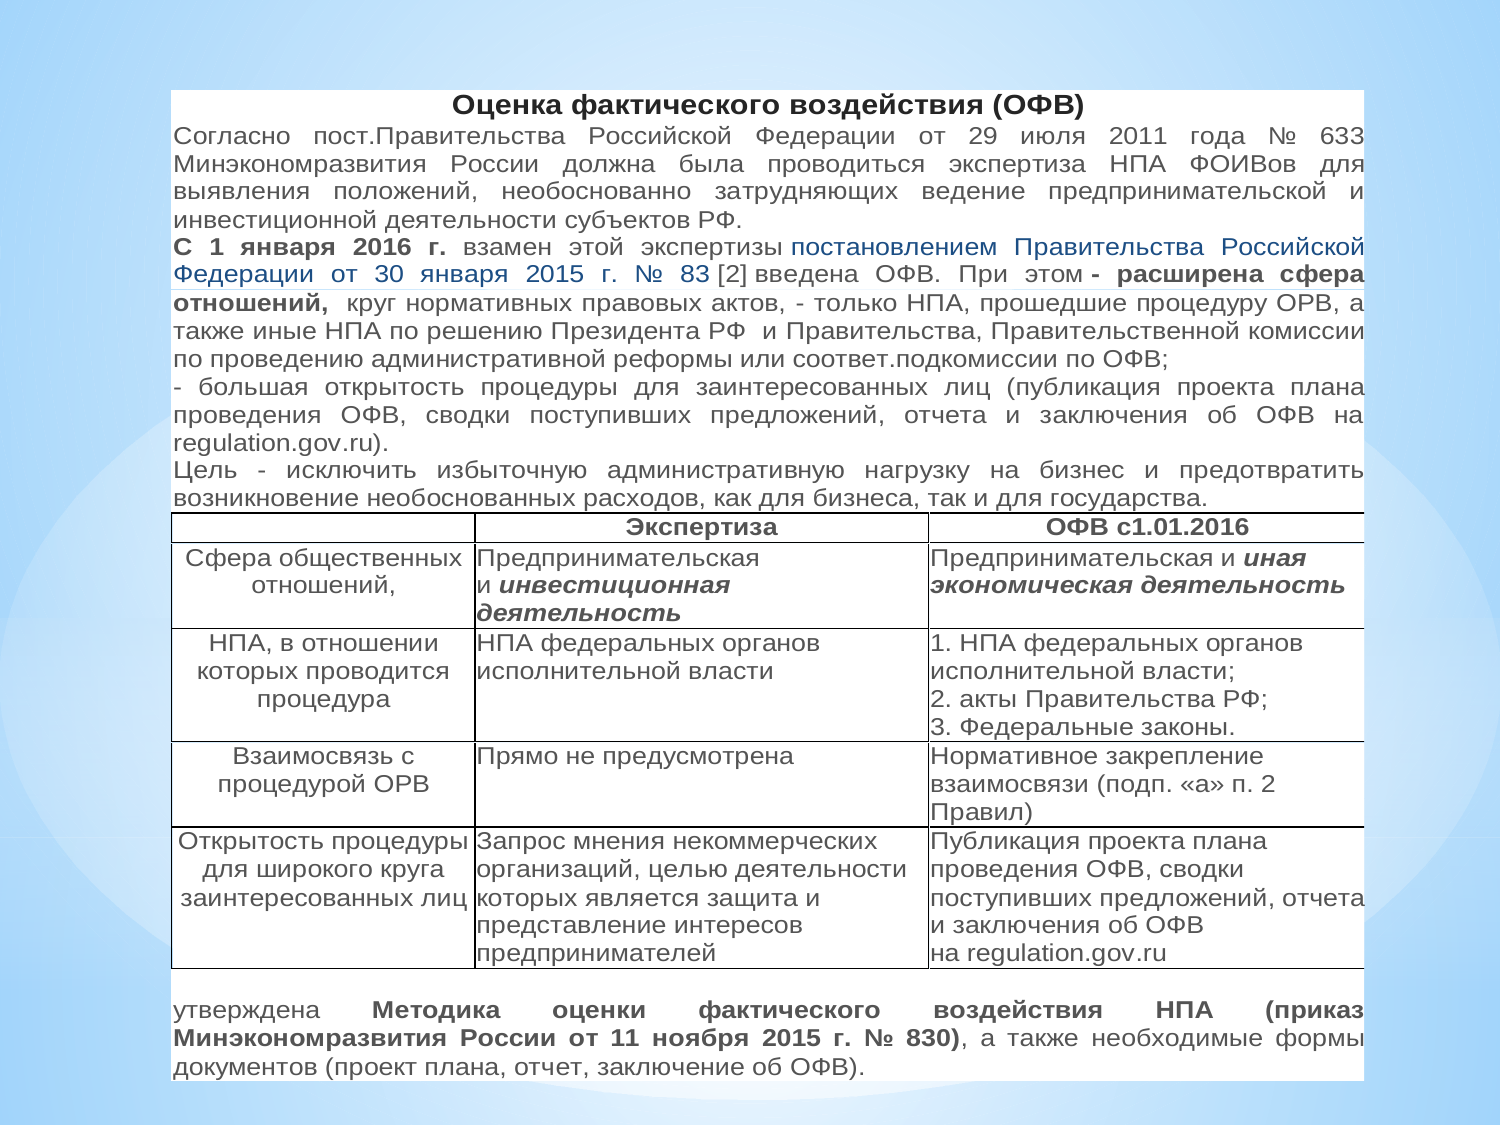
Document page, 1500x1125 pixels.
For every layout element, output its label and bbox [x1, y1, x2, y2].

picture [170, 89, 1365, 1083]
